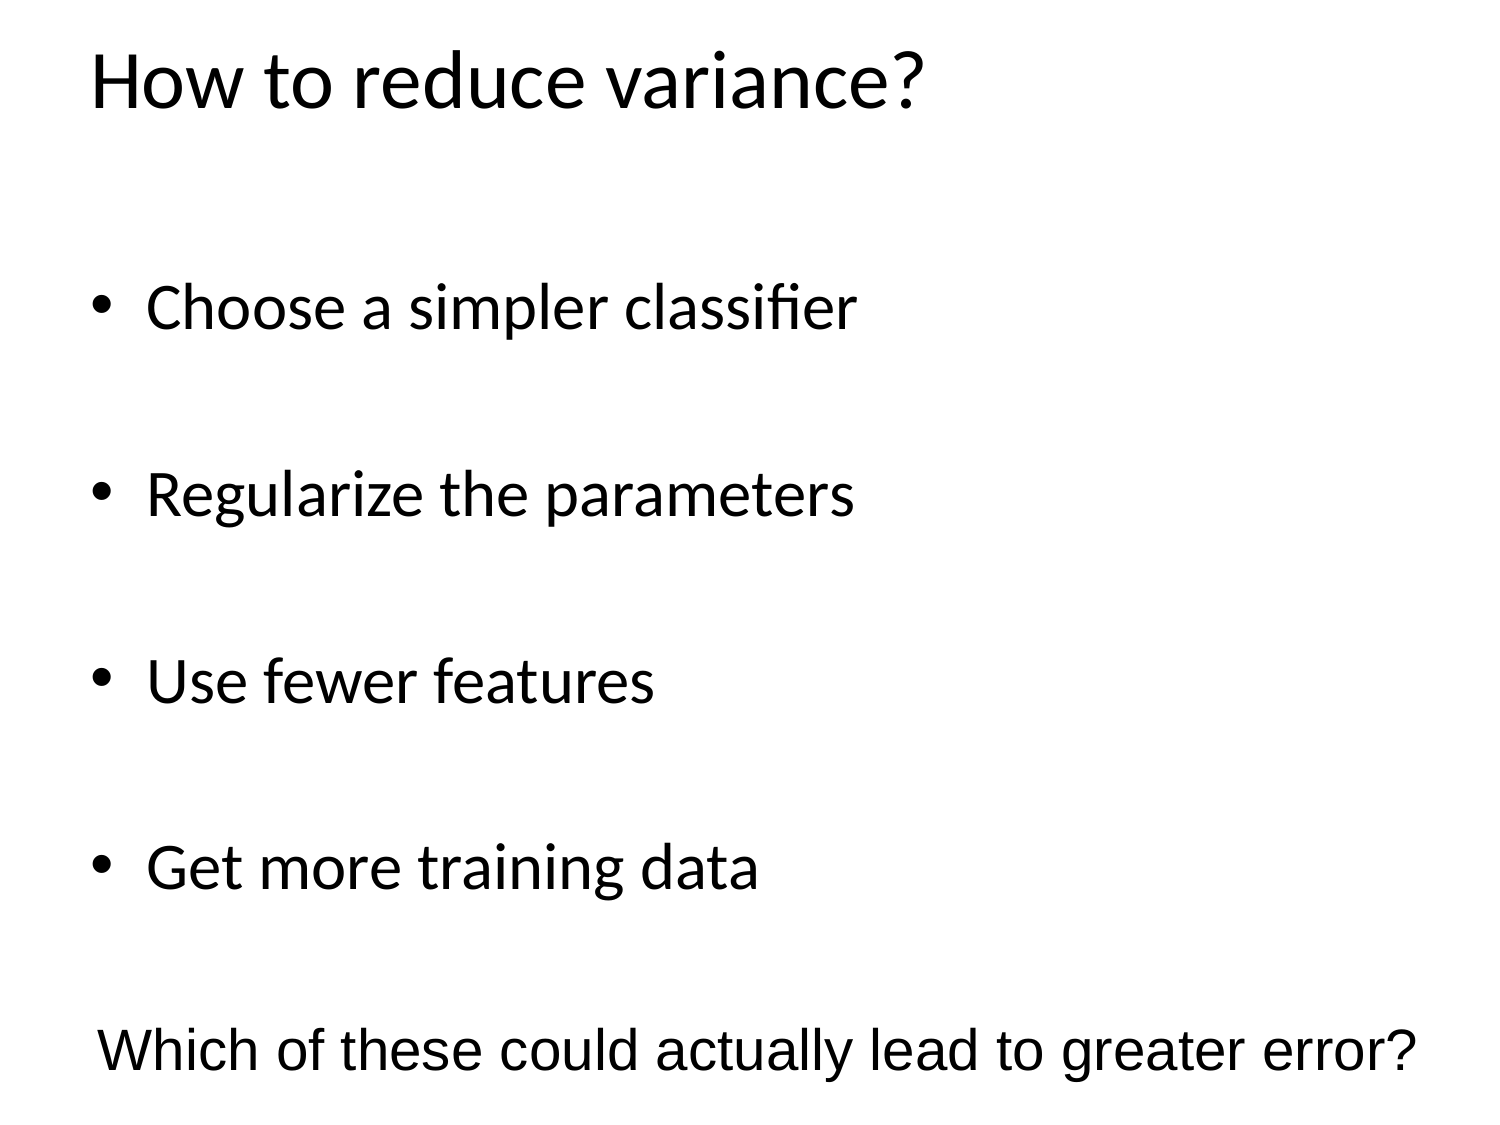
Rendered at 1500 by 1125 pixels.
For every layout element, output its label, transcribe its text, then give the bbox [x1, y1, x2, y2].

title How to reduce variance? [75, 0, 1425, 150]
list Choose a simpler classifier Regularize the parameters Use fewer features Get more training data [75, 162, 1425, 1005]
text_box Which of these could actually lead to greater error? [82, 1004, 1436, 1090]
